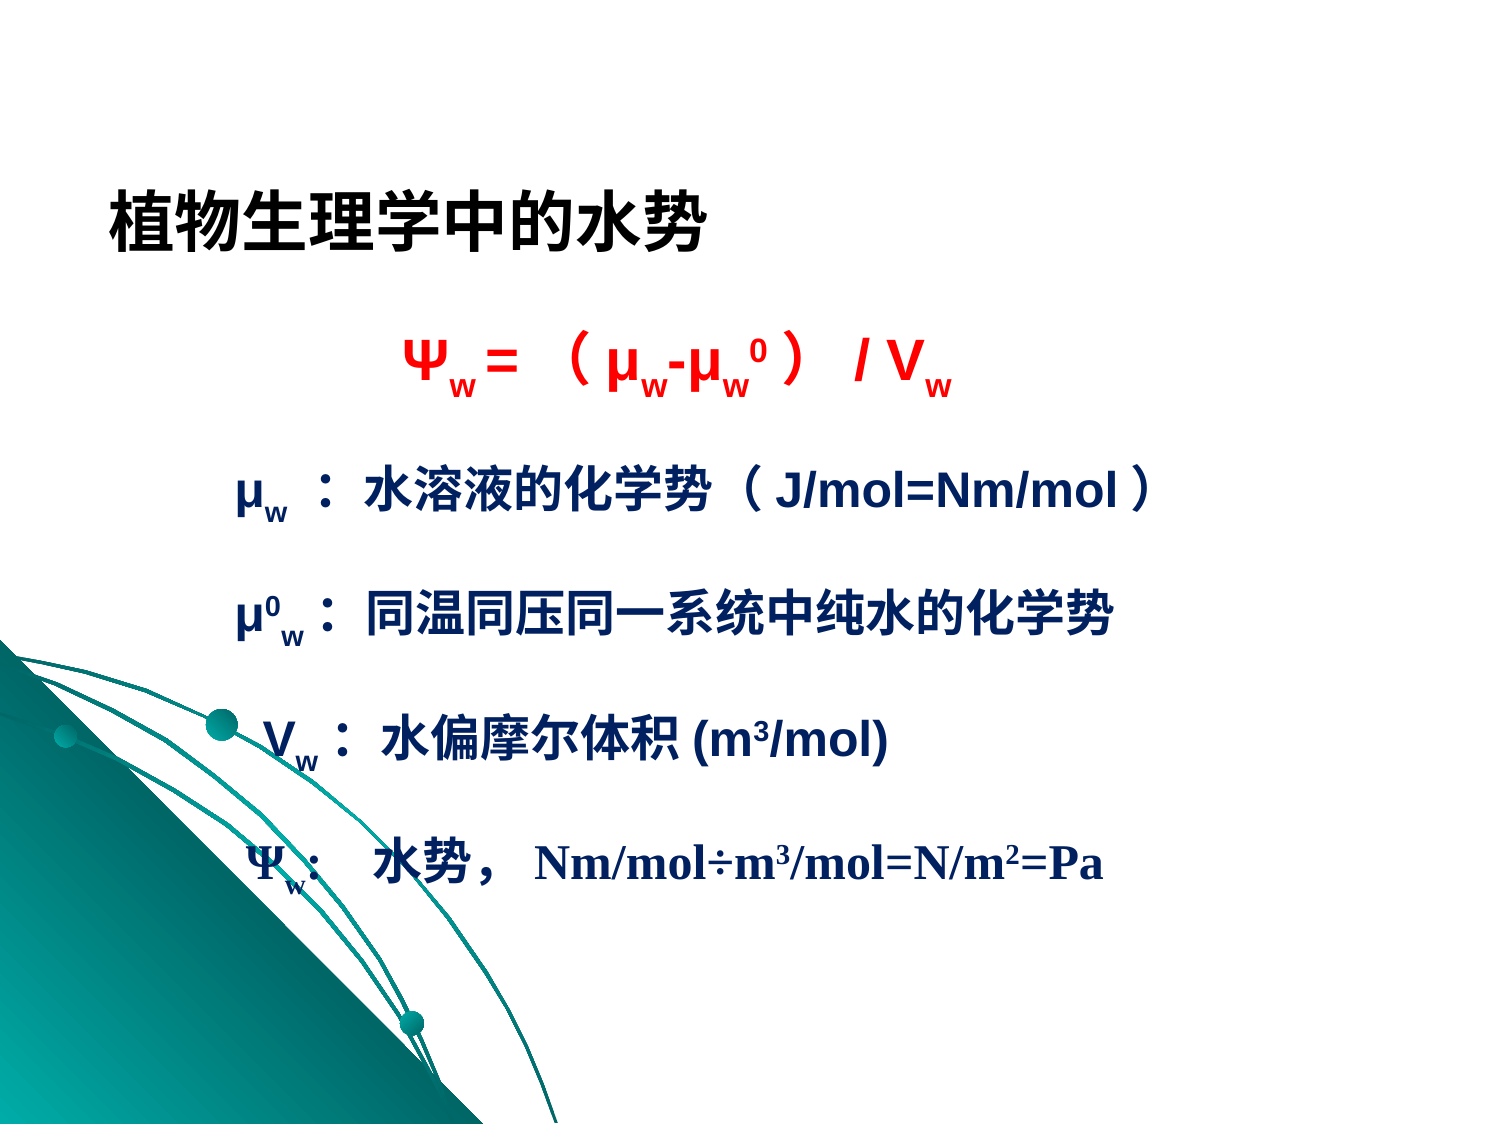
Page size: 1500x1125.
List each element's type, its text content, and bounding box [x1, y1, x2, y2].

text_box [289, 909, 1022, 945]
text_box 植物生理学中的水势 Ψw =（μw-μw0）/ Vw μw ：水溶液的化学势（J/mol=Nm/mol） μ0w：同温同压同一系统中纯水的化学势 Vw：水偏摩尔体积(m3/mol) Ψw: 水势，Nm/mol÷m3/mol=N/m2=Pa [93, 140, 1444, 909]
